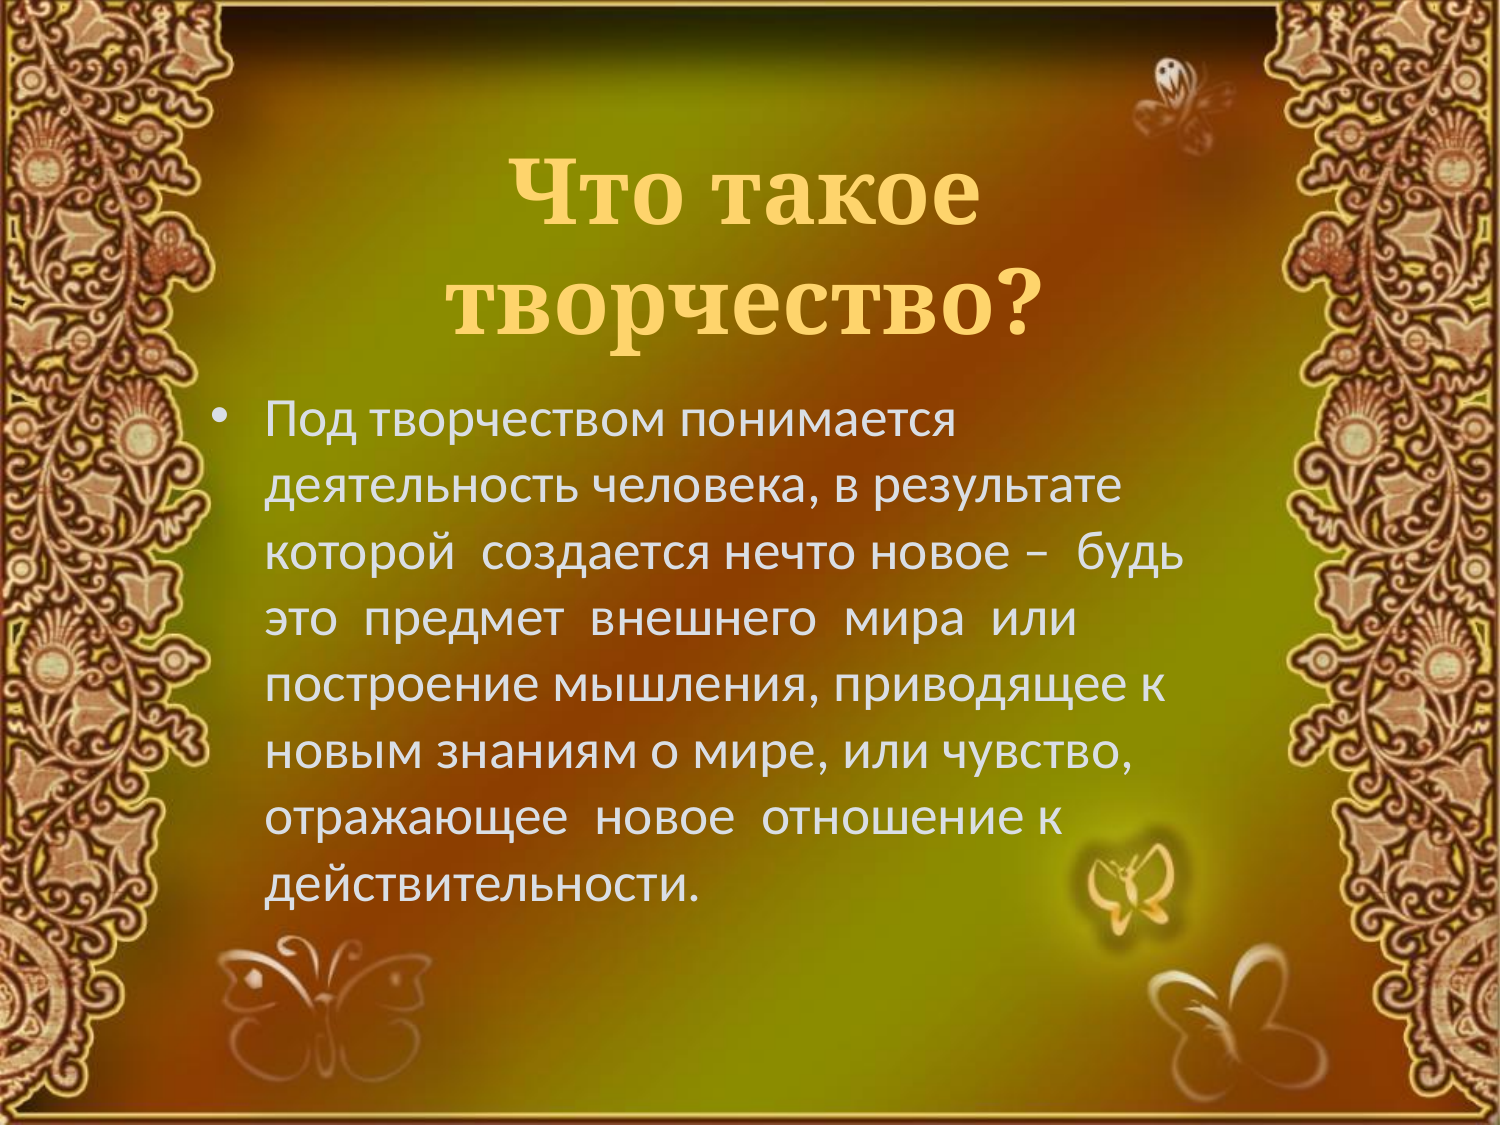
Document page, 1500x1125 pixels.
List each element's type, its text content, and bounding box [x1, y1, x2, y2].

list Под творчеством понимается деятельность человека, в результате которой создается нечто новое – будь это предмет внешнего мира или построение мышления, приводящее к новым знаниям о мире, или чувство, отражающее новое отношение к действительности. [194, 373, 1297, 922]
title Что такое творчество? [183, 149, 1308, 337]
picture [0, 0, 1500, 1125]
